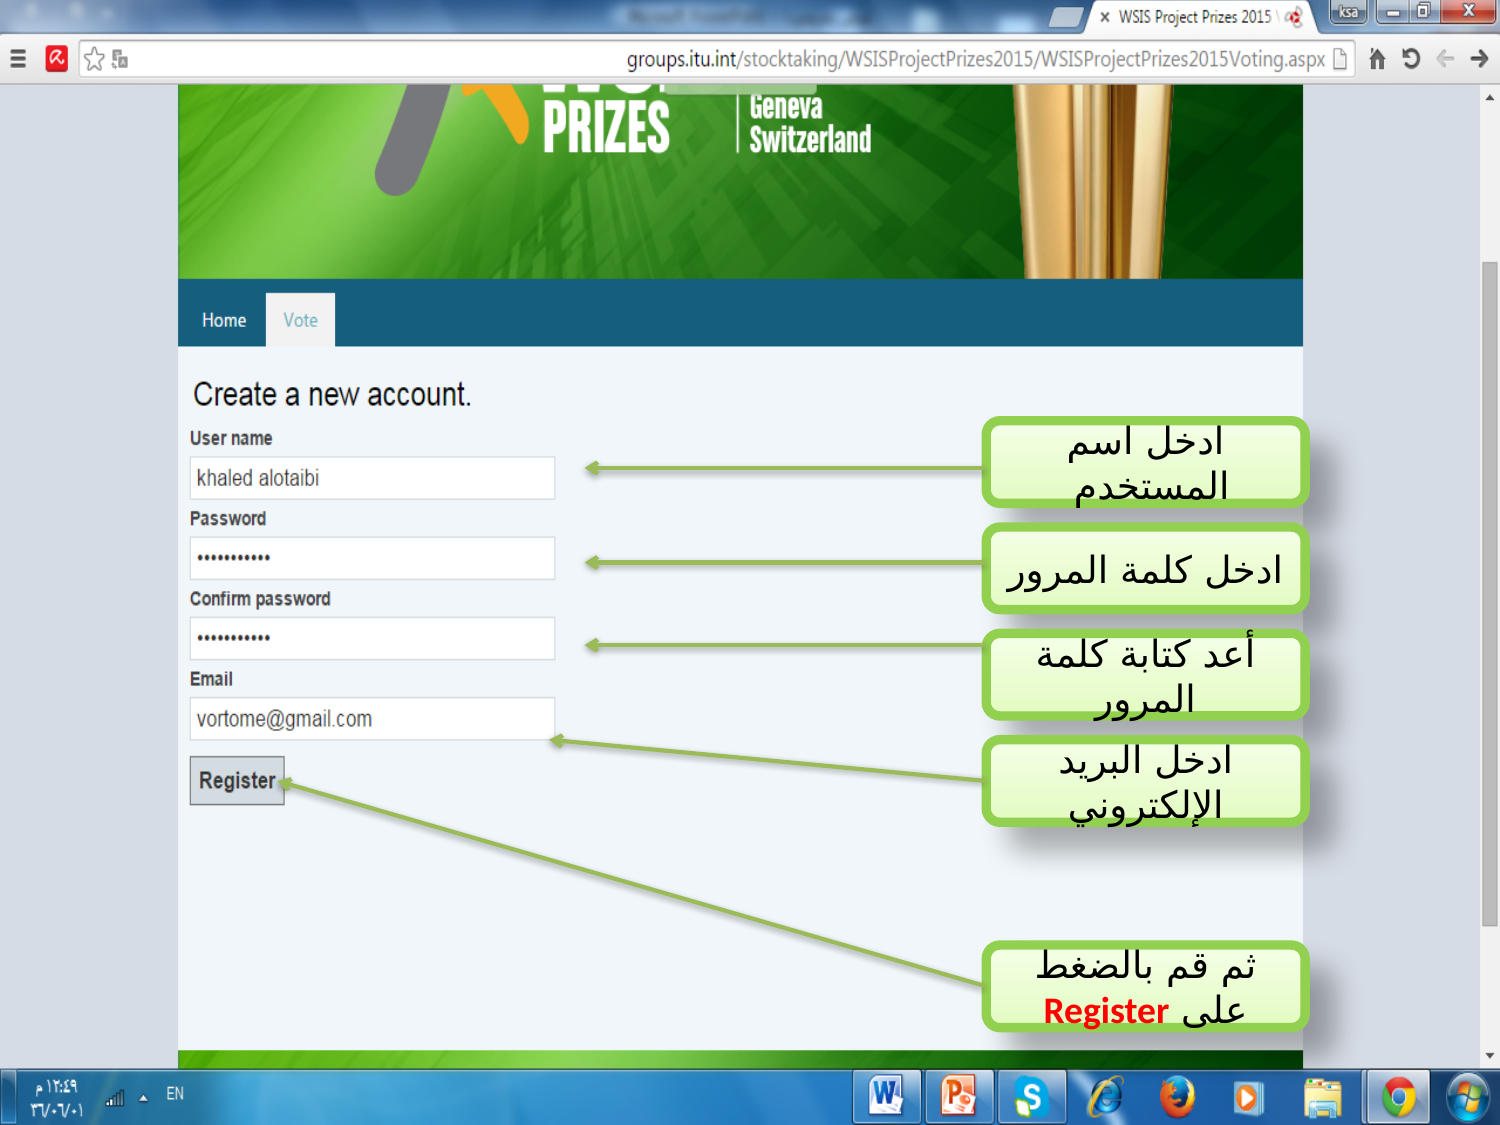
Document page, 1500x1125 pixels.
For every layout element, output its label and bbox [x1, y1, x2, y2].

picture [0, 0, 1500, 1125]
text_box [277, 780, 987, 987]
text_box [548, 739, 987, 780]
